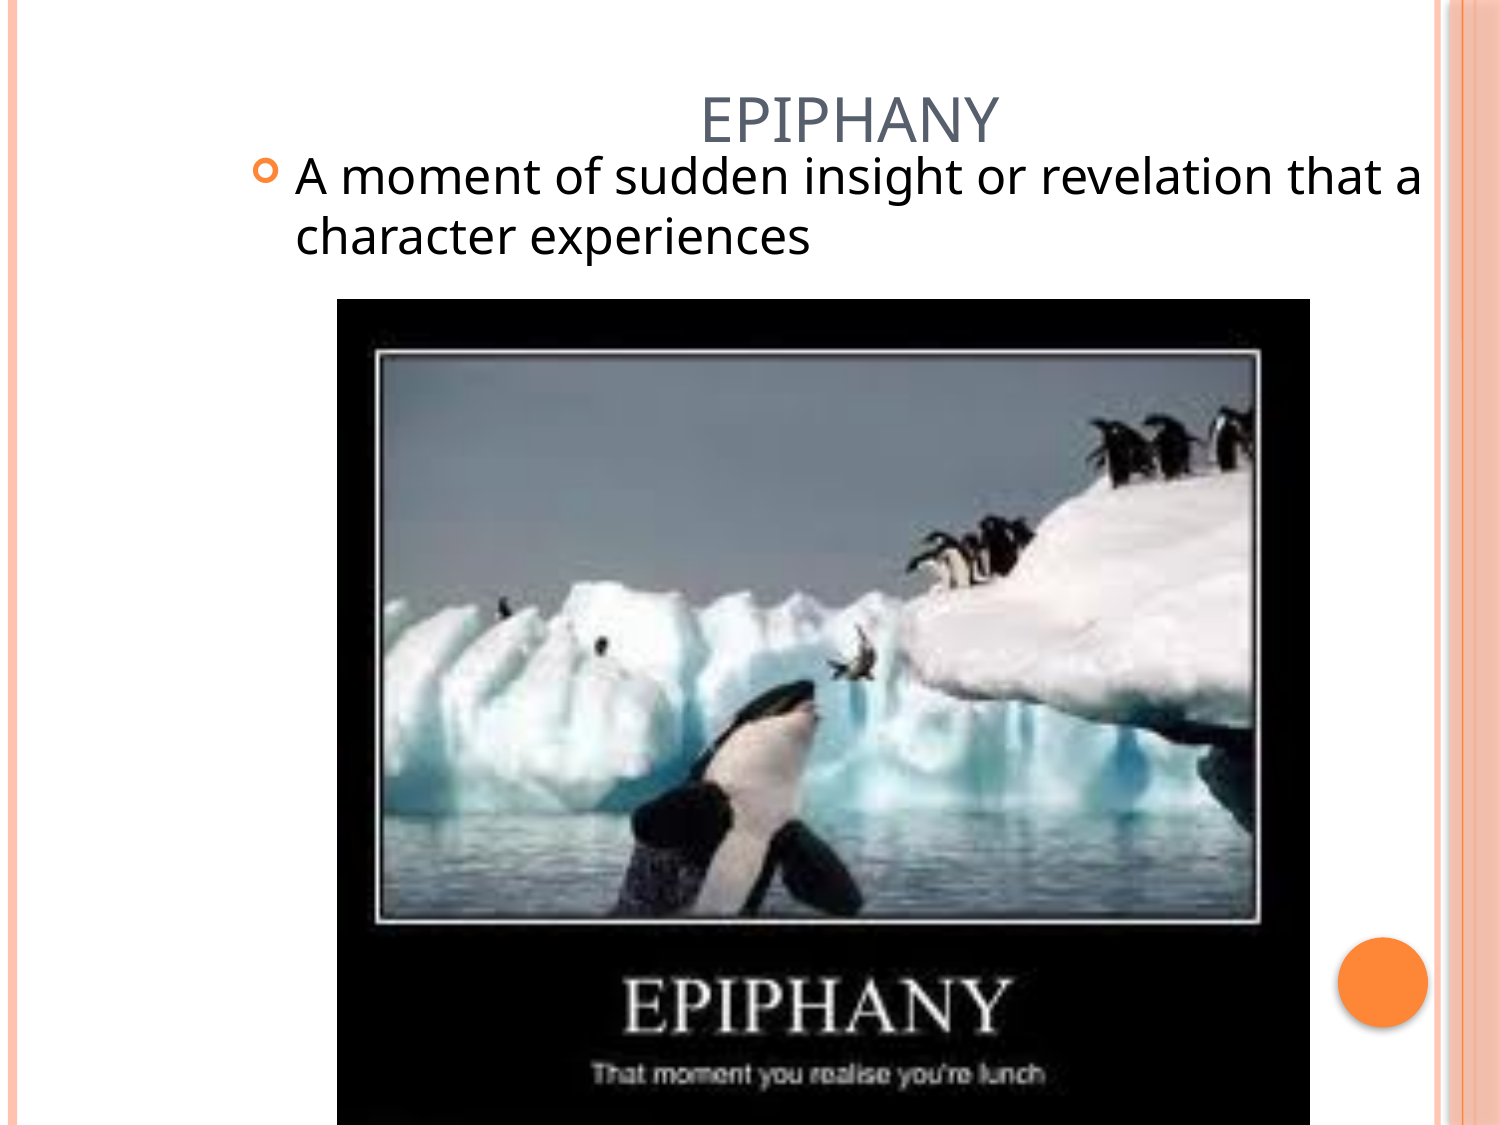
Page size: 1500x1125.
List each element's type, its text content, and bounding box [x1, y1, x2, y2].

picture [336, 299, 1311, 1125]
list A moment of sudden insight or revelation that a character experiences [235, 137, 1466, 1025]
title Epiphany [235, 0, 1466, 137]
